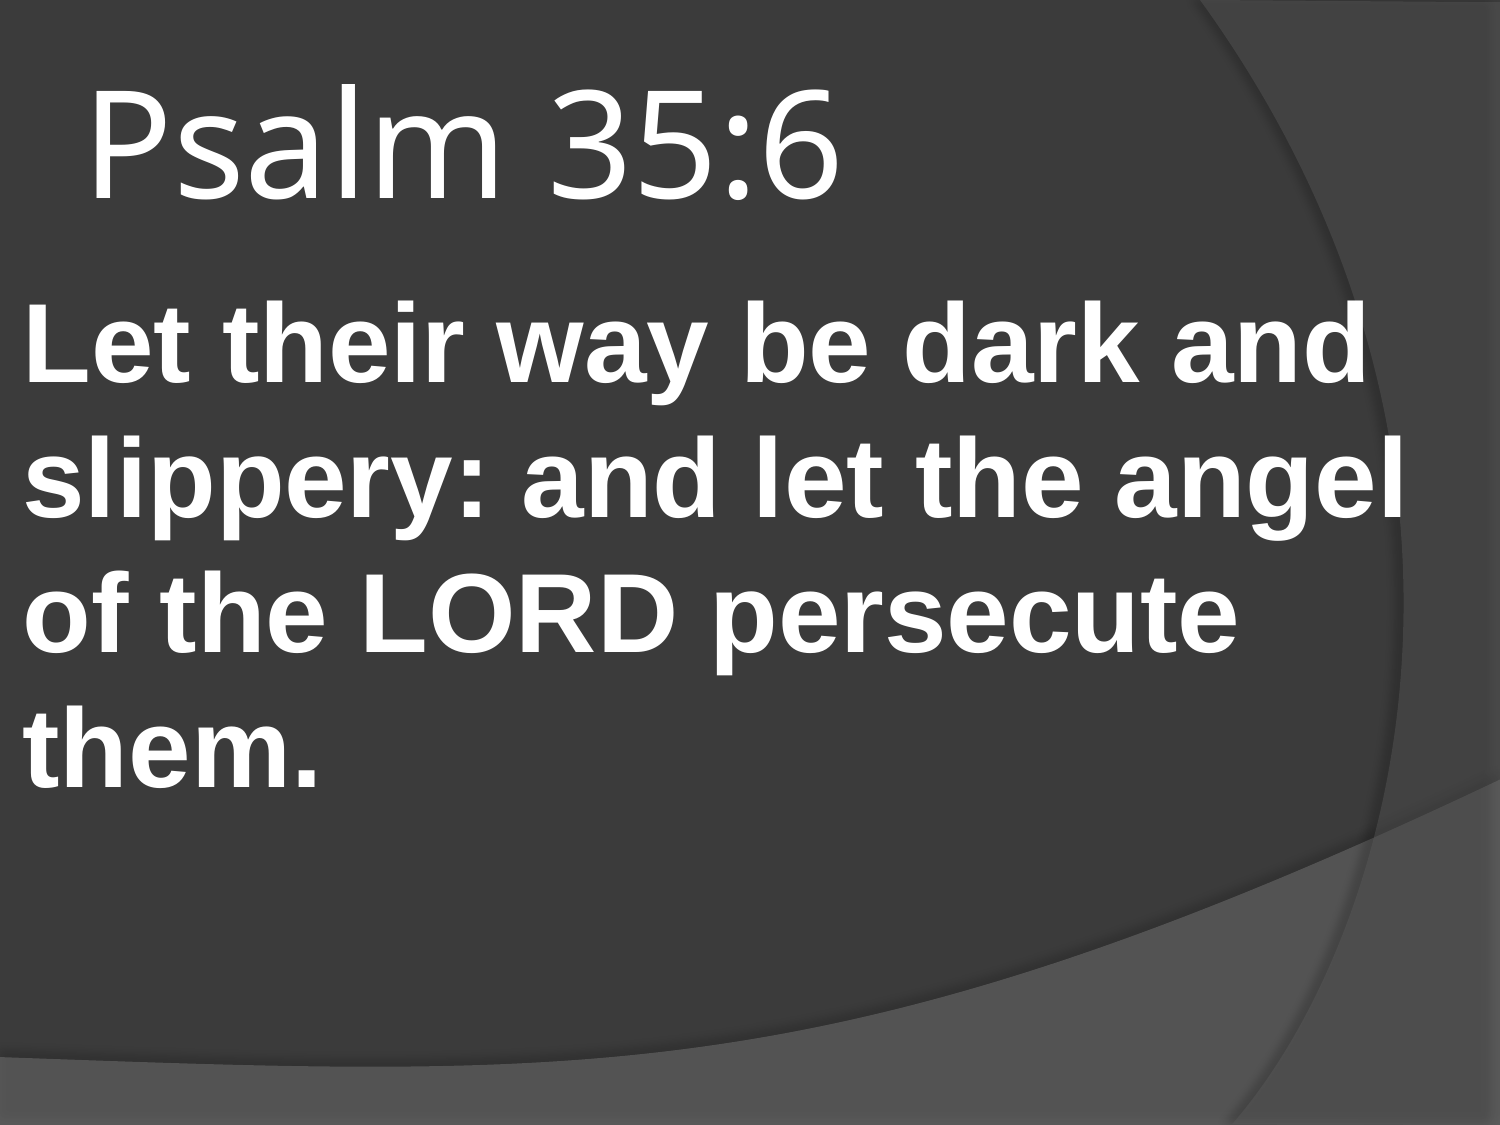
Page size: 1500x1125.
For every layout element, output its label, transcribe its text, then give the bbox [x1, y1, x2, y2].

list Let their way be dark and slippery: and let the angel of the LORD persecute them. [1, 262, 1488, 1113]
title Psalm 35:6 [75, 45, 1300, 233]
